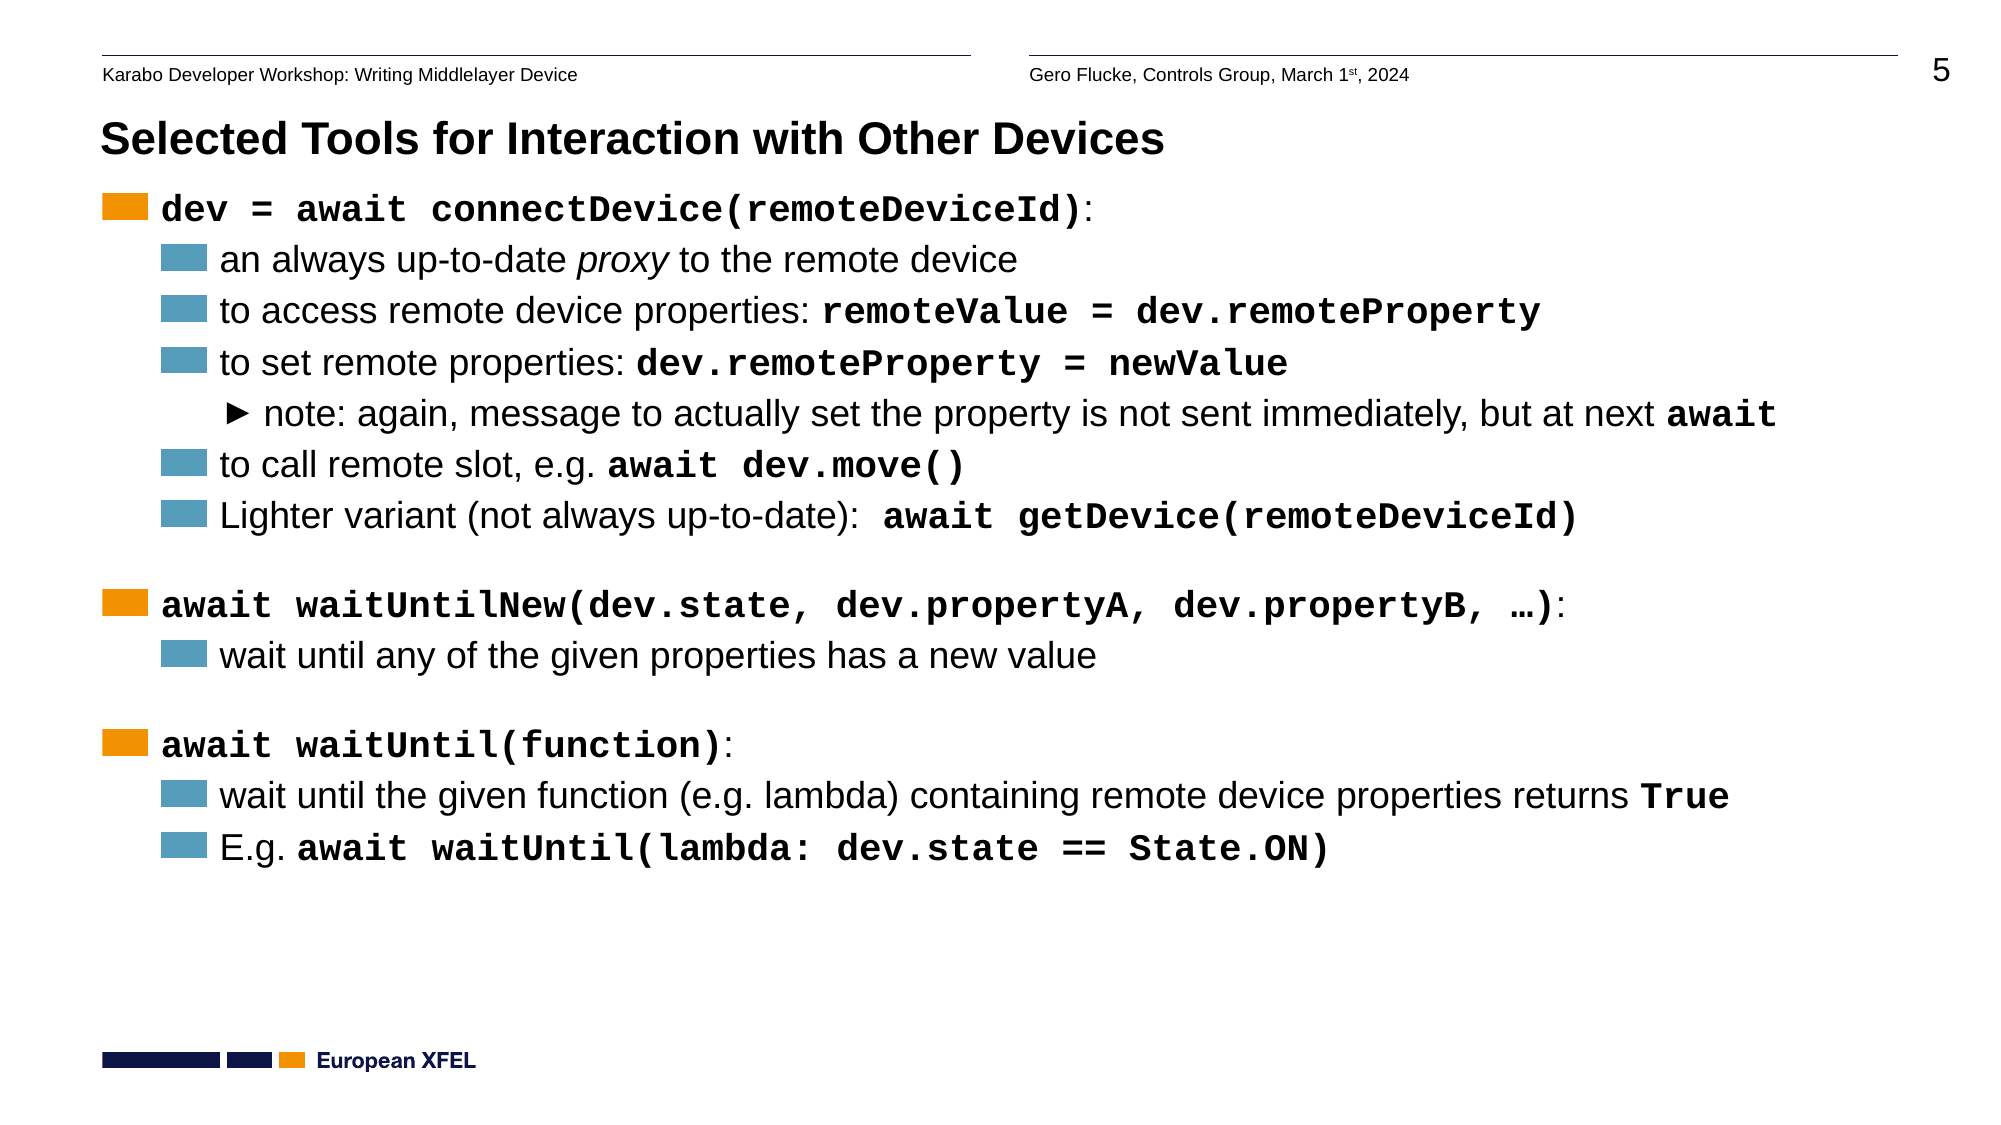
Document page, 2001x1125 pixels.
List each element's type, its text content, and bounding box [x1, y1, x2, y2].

list dev = await connectDevice(remoteDeviceId): an always up-to-date proxy to the remote device to access remote device properties: remoteValue = dev.remoteProperty to set remote properties: dev.remoteProperty = newValue note: again, message to actually set the property is not sent immediately, but at next await to call remote slot, e.g. await dev.move() Lighter variant (not always up-to-date): await getDevice(remoteDeviceId) await waitUntilNew(dev.state, dev.propertyA, dev.propertyB, …): wait until any of the given properties has a new value await waitUntil(function): wait until the given function (e.g. lambda) containing remote device properties returns True E.g. await waitUntil(lambda: dev.state == State.ON) [102, 177, 1898, 1085]
title Selected Tools for Interaction with Other Devices [100, 89, 1898, 164]
